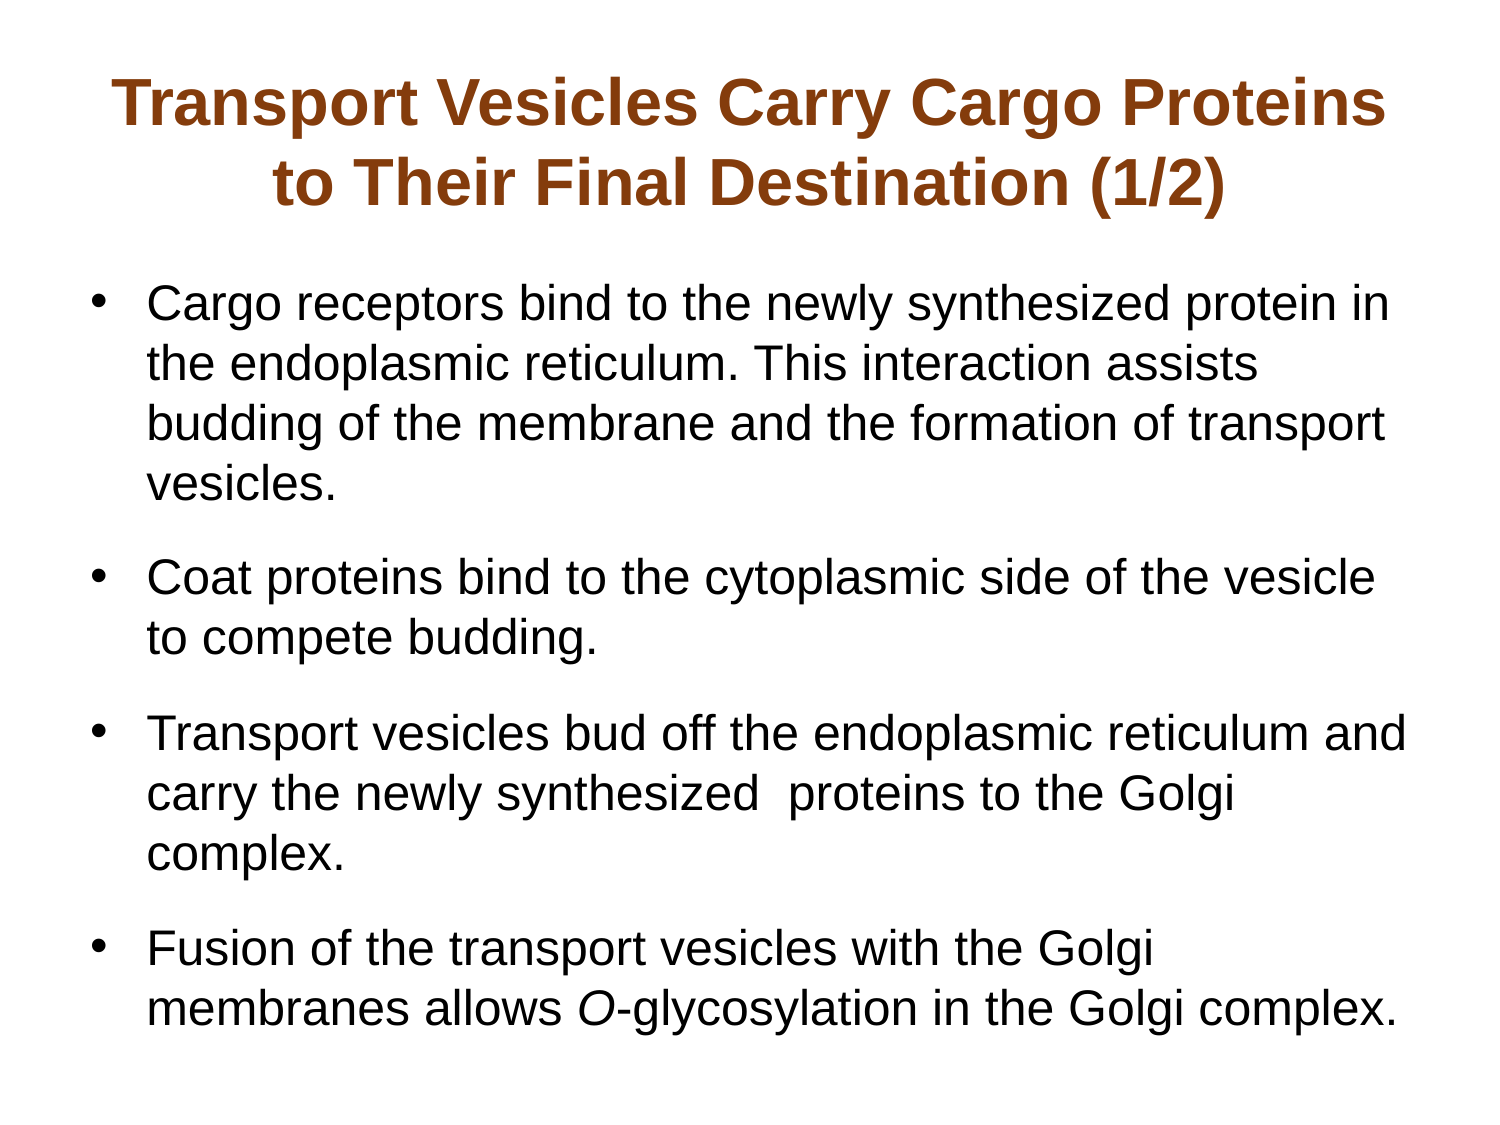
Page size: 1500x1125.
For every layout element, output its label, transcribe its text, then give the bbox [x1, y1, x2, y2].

title Transport Vesicles Carry Cargo Proteins to Their Final Destination (1/2) [75, 45, 1425, 233]
list Cargo receptors bind to the newly synthesized protein in the endoplasmic reticulum. This interaction assists budding of the membrane and the formation of transport vesicles. Coat proteins bind to the cytoplasmic side of the vesicle to compete budding. Transport vesicles bud off the endoplasmic reticulum and carry the newly synthesized proteins to the Golgi complex. Fusion of the transport vesicles with the Golgi membranes allows O-glycosylation in the Golgi complex. [75, 262, 1425, 1069]
